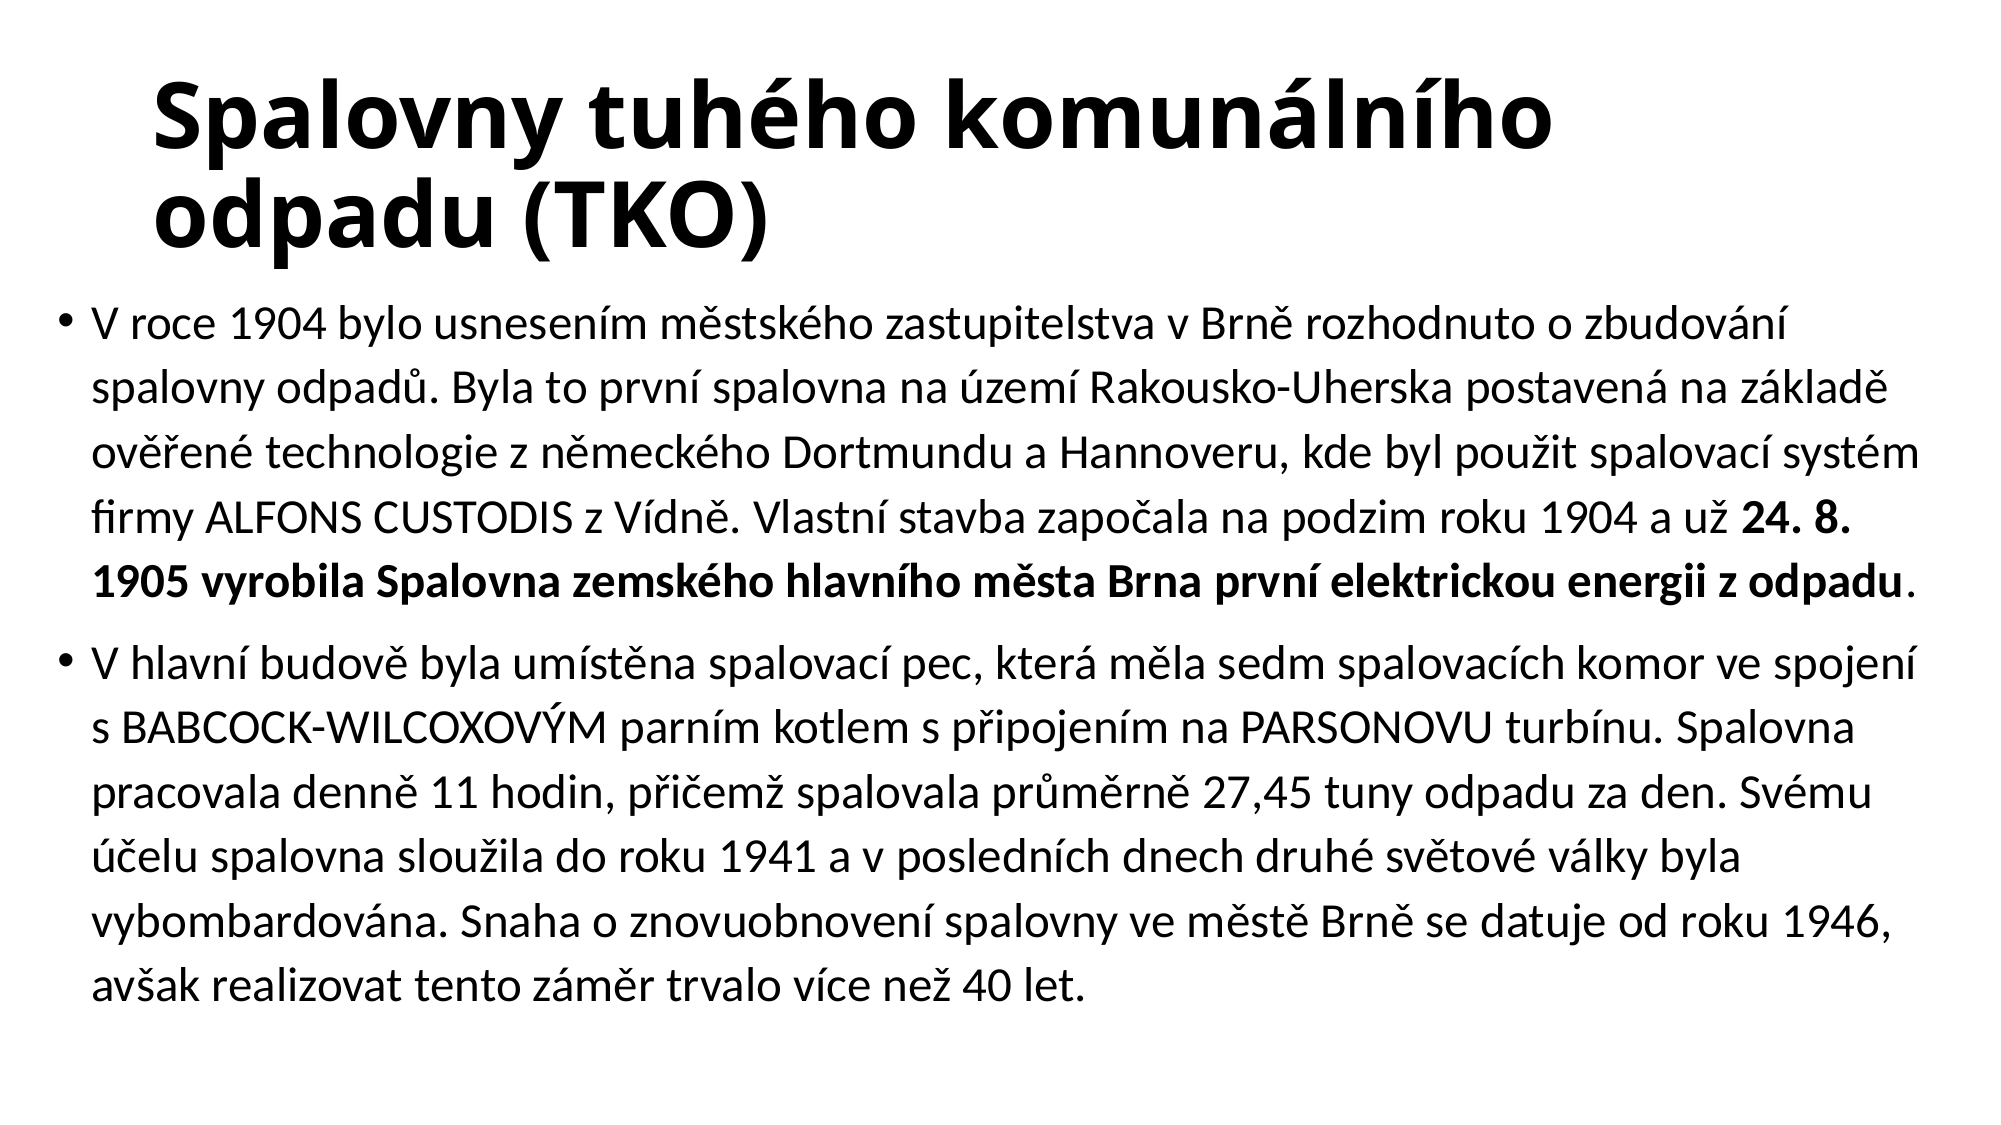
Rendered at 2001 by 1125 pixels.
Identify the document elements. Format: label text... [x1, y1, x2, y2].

title Spalovny tuhého komunálního odpadu (TKO) [137, 59, 1863, 277]
list V roce 1904 bylo usnesením městského zastupitelstva v Brně rozhodnuto o zbudování spalovny odpadů. Byla to první spalovna na území Rakousko-Uherska postavená na základě ověřené technologie z německého Dortmundu a Hannoveru, kde byl použit spalovací systém firmy ALFONS CUSTODIS z Vídně. Vlastní stavba započala na podzim roku 1904 a už 24. 8. 1905 vyrobila Spalovna zemského hlavního města Brna první elektrickou energii z odpadu. V hlavní budově byla umístěna spalovací pec, která měla sedm spalovacích komor ve spojení s BABCOCK-WILCOXOVÝM parním kotlem s připojením na PARSONOVU turbínu. Spalovna pracovala denně 11 hodin, přičemž spalovala průměrně 27,45 tuny odpadu za den. Svému účelu spalovna sloužila do roku 1941 a v posledních dnech druhé světové války byla vybombardována. Snaha o znovuobnovení spalovny ve městě Brně se datuje od roku 1946, avšak realizovat tento záměr trvalo více než 40 let. [42, 277, 1941, 1080]
